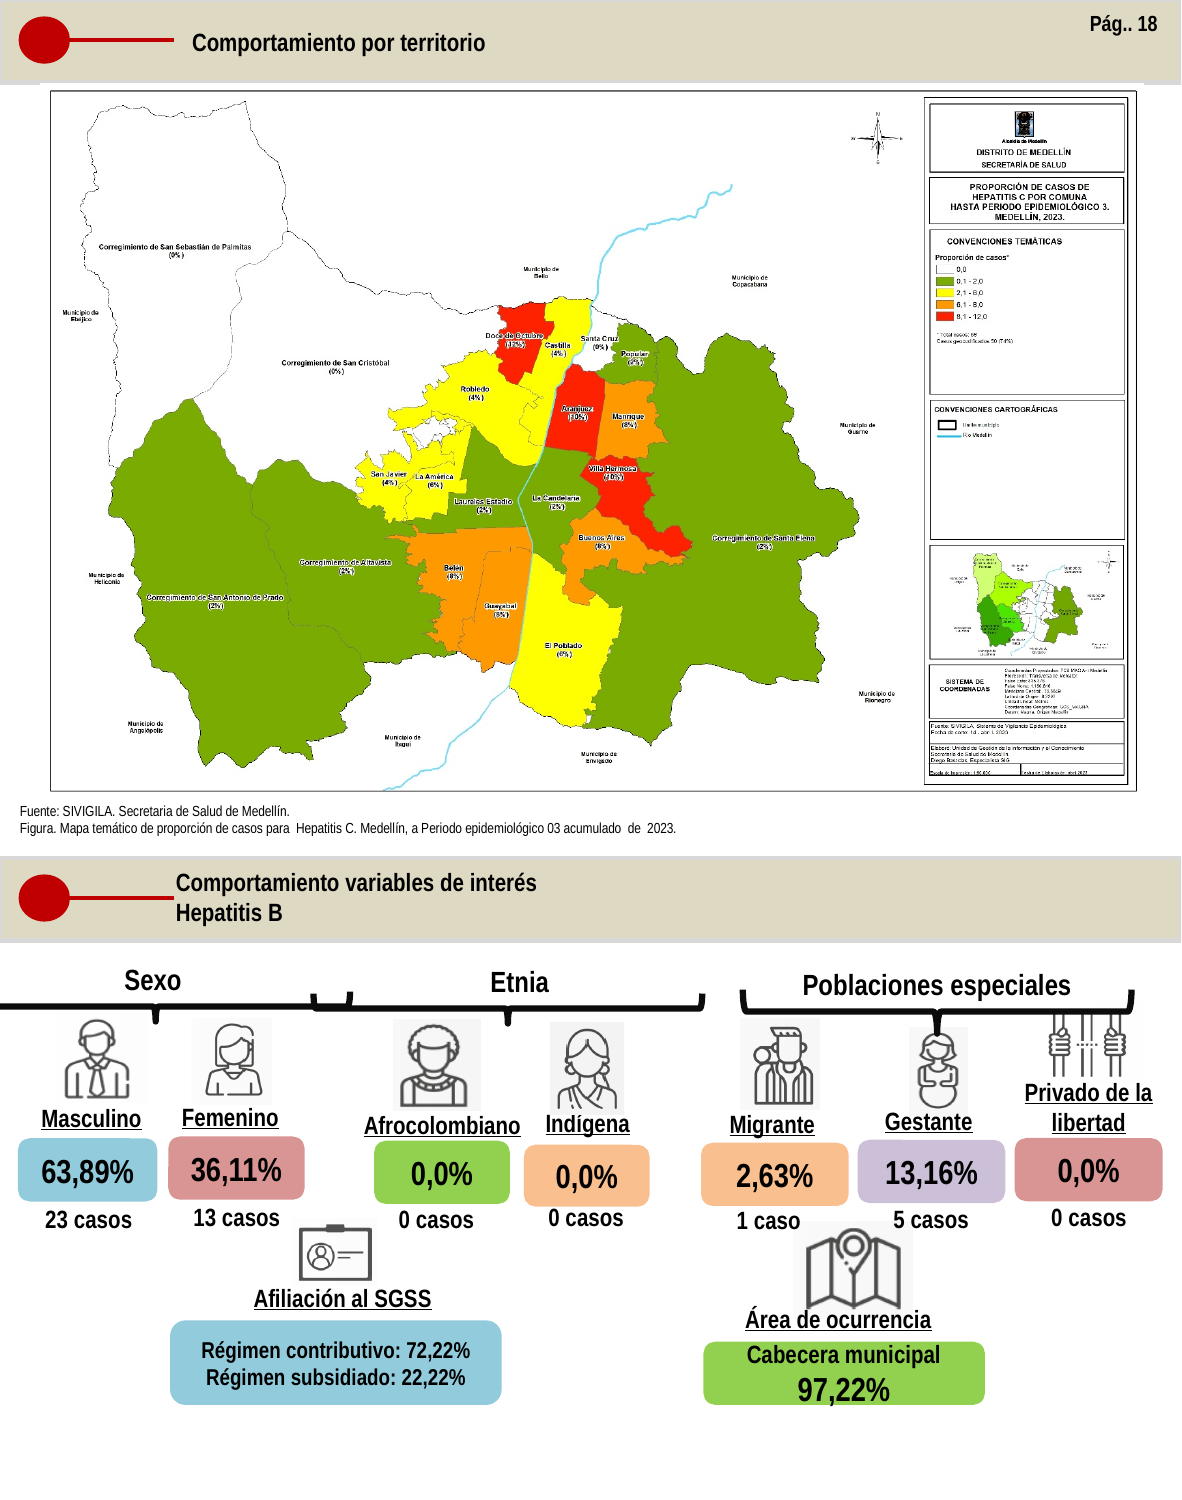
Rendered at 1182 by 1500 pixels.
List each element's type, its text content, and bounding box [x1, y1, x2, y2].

picture [40, 83, 1144, 798]
text_box Comportamiento variables de interés Hepatitis B [160, 858, 587, 934]
text_box 1 caso [721, 1212, 817, 1242]
text_box [0, 0, 1182, 83]
text_box 13 casos [178, 1206, 297, 1240]
text_box 0 casos [533, 1213, 640, 1240]
text_box [20, 876, 68, 920]
text_box 23 casos [30, 1208, 149, 1241]
text_box Fuente: SIVIGILA. Secretaria de Salud de Medellín. Figura. Mapa temático de proporción de casos para Hepatitis C. Medellín, a Periodo epidemiológico 03 acumulado de 2023. [4, 793, 1182, 844]
text_box 0 casos [383, 1210, 491, 1242]
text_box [3, 953, 308, 1026]
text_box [356, 955, 660, 1028]
text_box 5 casos [878, 1209, 985, 1241]
text_box [0, 857, 1182, 941]
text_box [525, 1036, 648, 1205]
picture [793, 1221, 913, 1295]
text_box [20, 18, 68, 62]
text_box Pág.. 18 [1074, 2, 1182, 44]
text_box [859, 1039, 978, 1202]
text_box Comportamiento por territorio [177, 19, 603, 65]
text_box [982, 1001, 1182, 1200]
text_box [166, 1033, 303, 1198]
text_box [171, 1274, 500, 1424]
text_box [348, 1019, 520, 1203]
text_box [713, 958, 1161, 1031]
picture [291, 1218, 377, 1274]
text_box 0 casos [1036, 1208, 1143, 1240]
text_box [705, 1295, 984, 1404]
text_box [19, 1033, 159, 1200]
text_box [702, 1018, 847, 1205]
